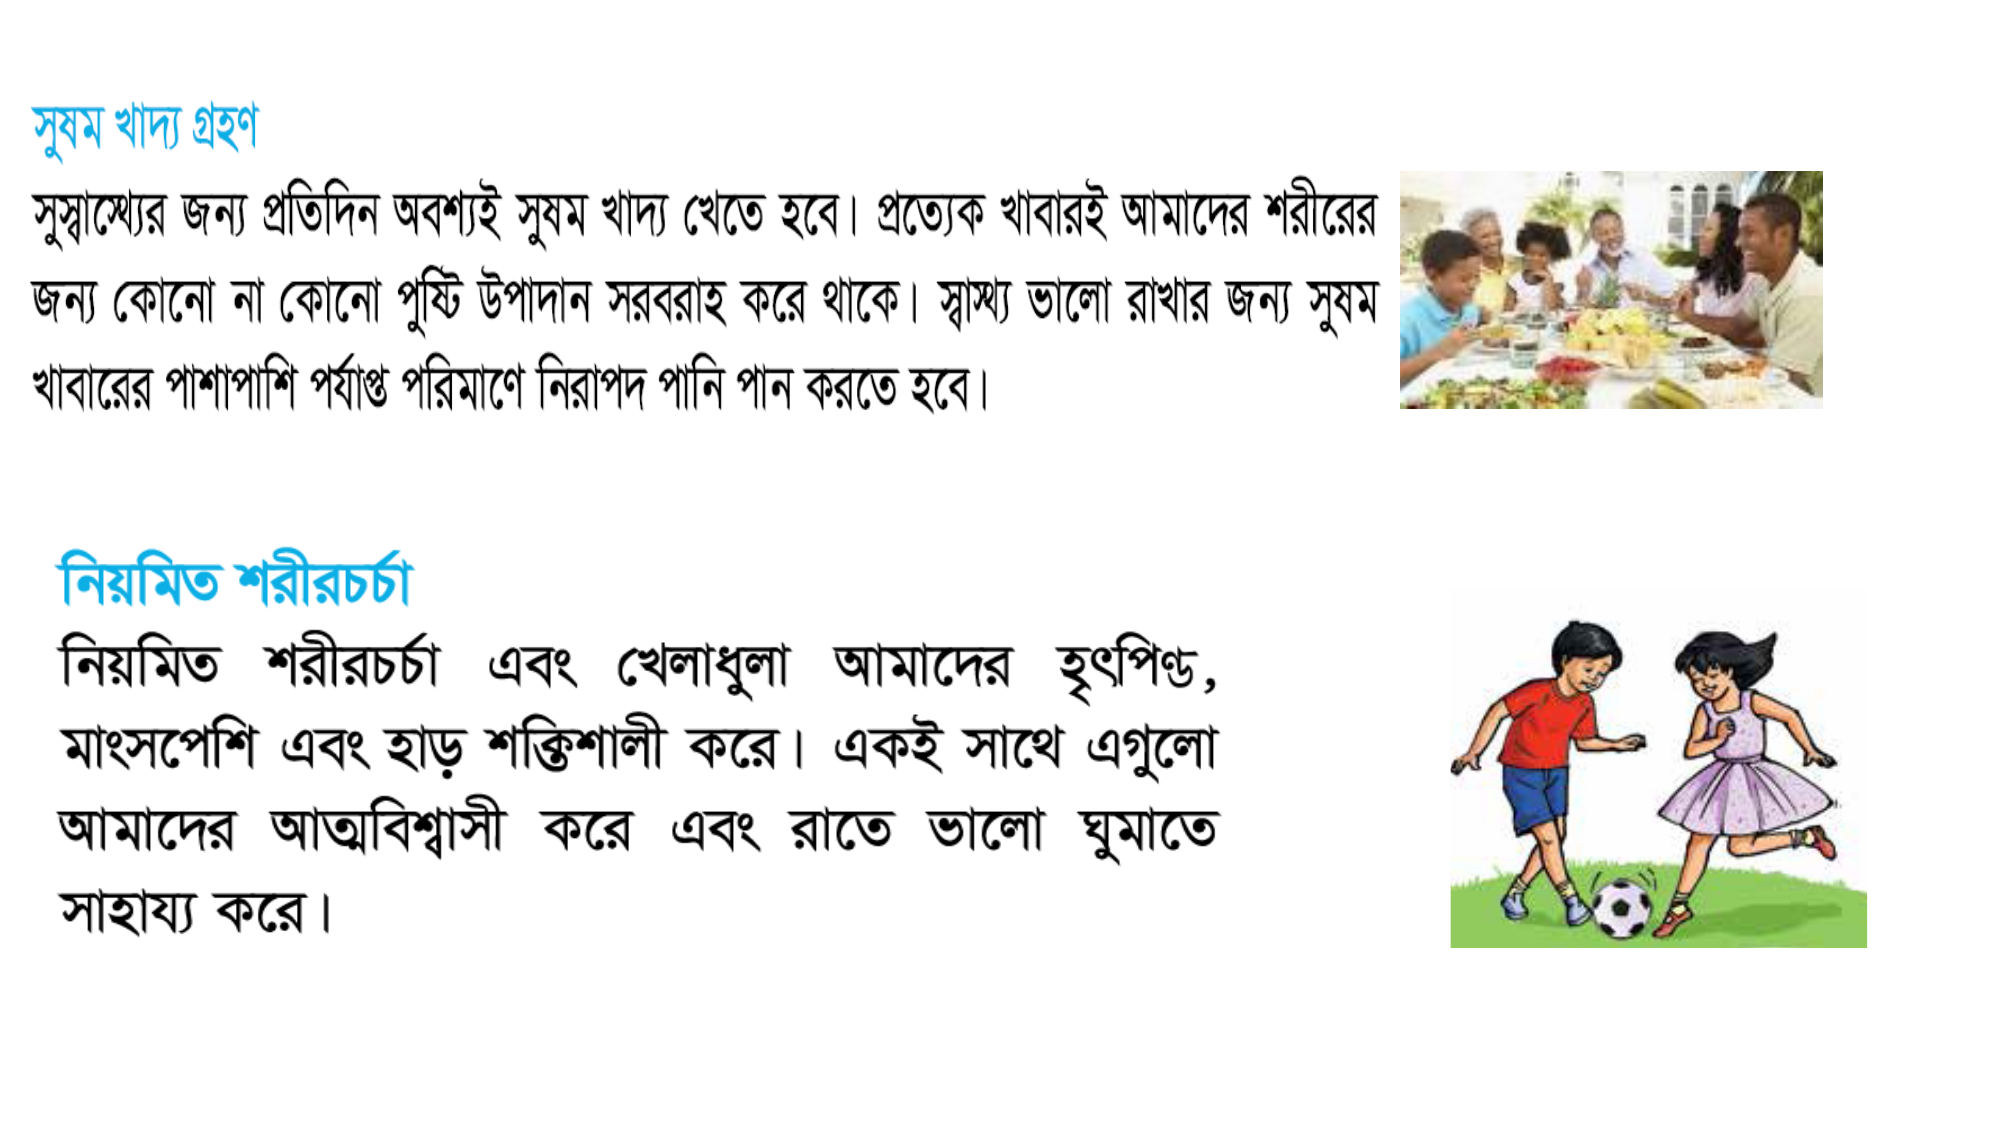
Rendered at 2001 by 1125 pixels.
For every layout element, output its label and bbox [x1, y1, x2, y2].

picture [1450, 588, 1868, 948]
picture [48, 541, 1237, 956]
picture [1400, 171, 1823, 409]
picture [30, 89, 1393, 450]
